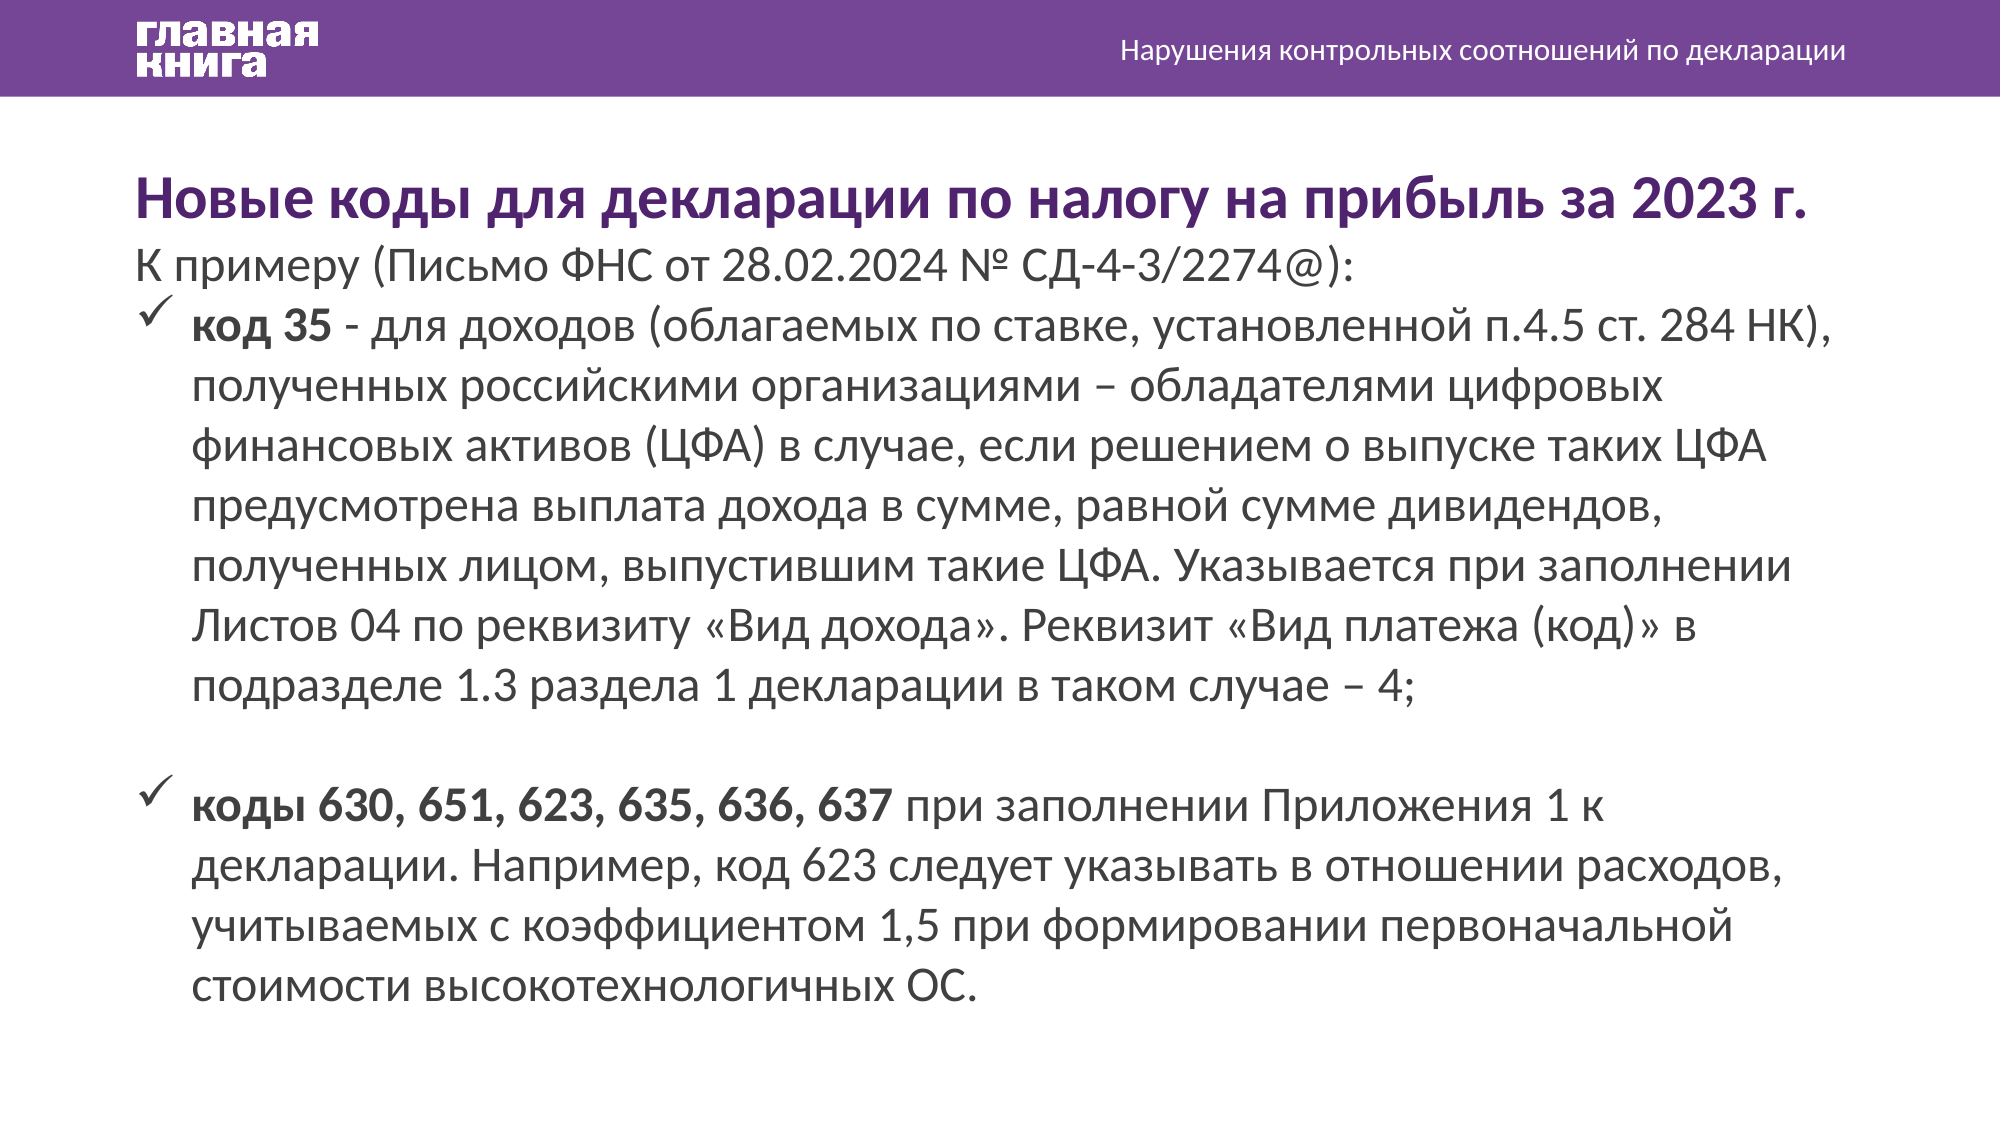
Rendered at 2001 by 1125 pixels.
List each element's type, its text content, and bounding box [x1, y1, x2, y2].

picture [137, 21, 318, 77]
footer Нарушения контрольных соотношений по декларации [530, 18, 1863, 79]
text_box Новые коды для декларации по налогу на прибыль за 2023 г. К примеру (Письмо ФНС от 28.02.2024 № СД-4-3/2274@): код 35 - для доходов (облагаемых по ставке, установленной п.4.5 ст. 284 НК), полученных российскими организациями – обладателями цифровых финансовых активов (ЦФА) в случае, если решением о выпуске таких ЦФА предусмотрена выплата дохода в сумме, равной сумме дивидендов, полученных лицом, выпустившим такие ЦФА. Указывается при заполнении Листов 04 по реквизиту «Вид дохода». Реквизит «Вид платежа (код)» в подразделе 1.3 раздела 1 декларации в таком случае – 4; коды 630, 651, 623, 635, 636, 637 при заполнении Приложения 1 к декларации. Например, код 623 следует указывать в отношении расходов, учитываемых с коэффициентом 1,5 при формировании первоначальной стоимости высокотехнологичных ОС. [120, 149, 1852, 1019]
